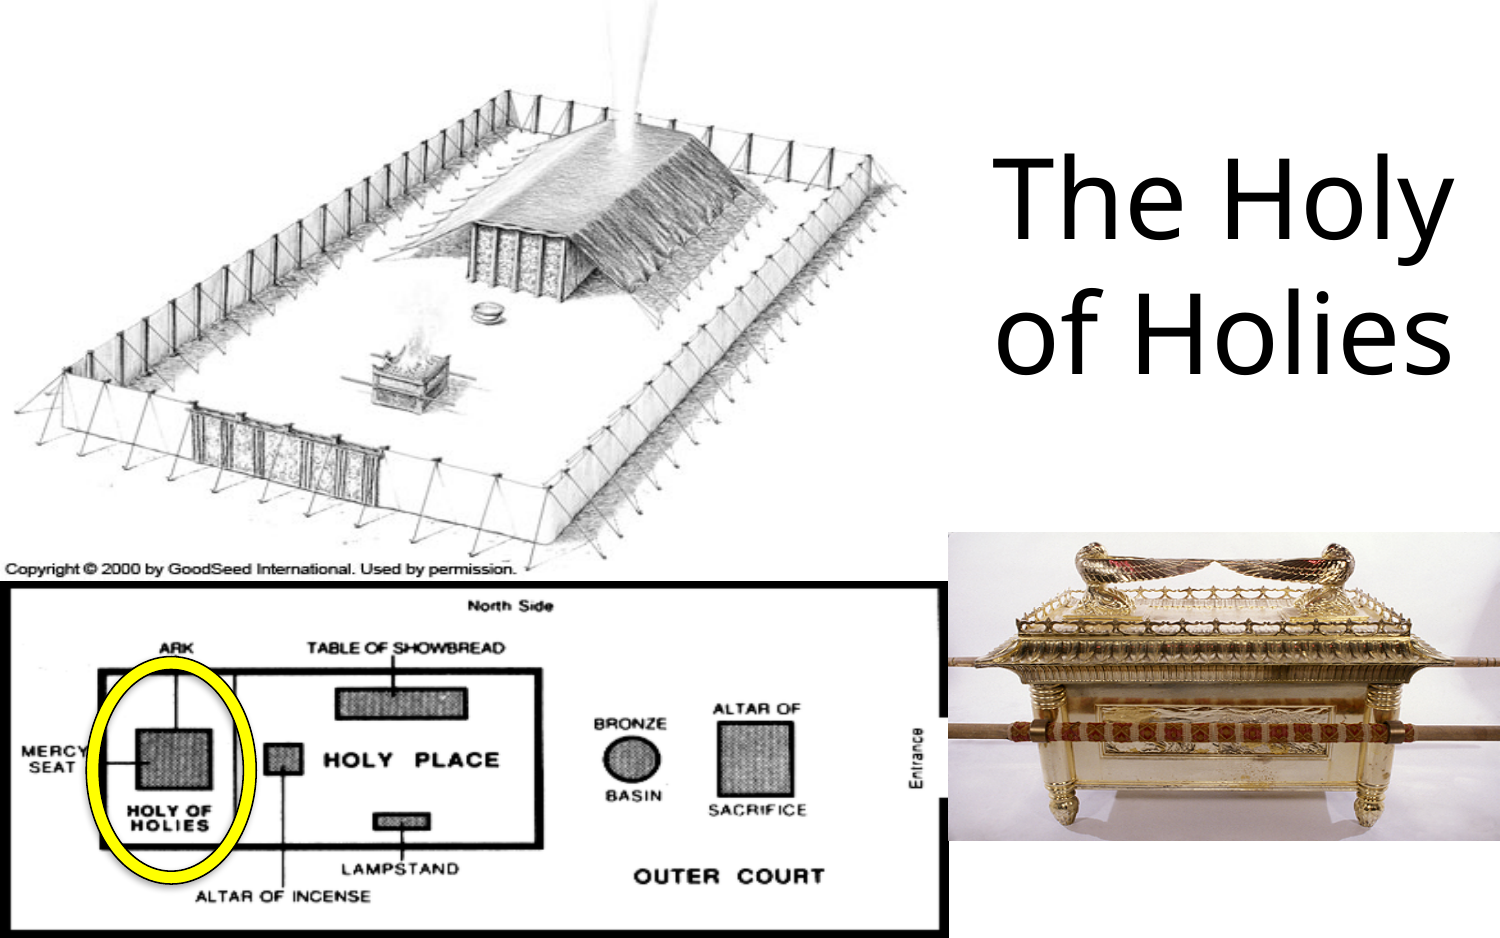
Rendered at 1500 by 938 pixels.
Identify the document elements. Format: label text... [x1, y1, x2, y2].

picture [0, 0, 1500, 938]
text_box The Holy of Holies [948, 119, 1500, 405]
